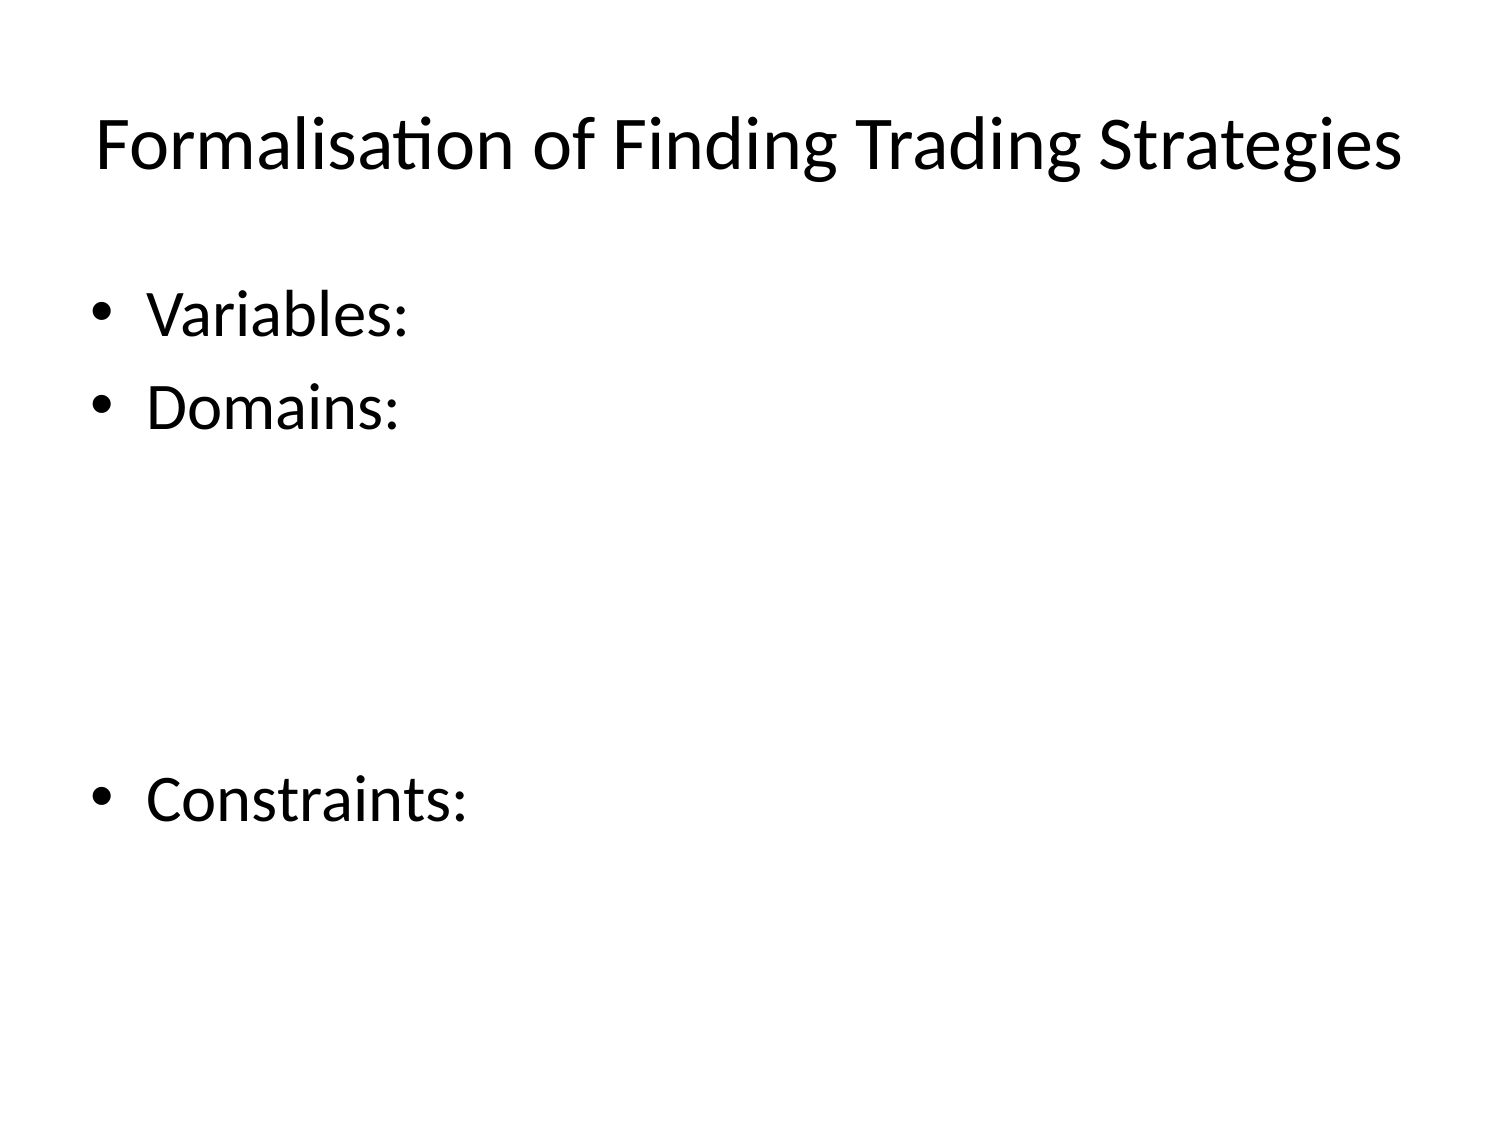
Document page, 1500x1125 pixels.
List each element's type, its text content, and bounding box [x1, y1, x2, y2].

title Formalisation of Finding Trading Strategies [75, 45, 1425, 233]
